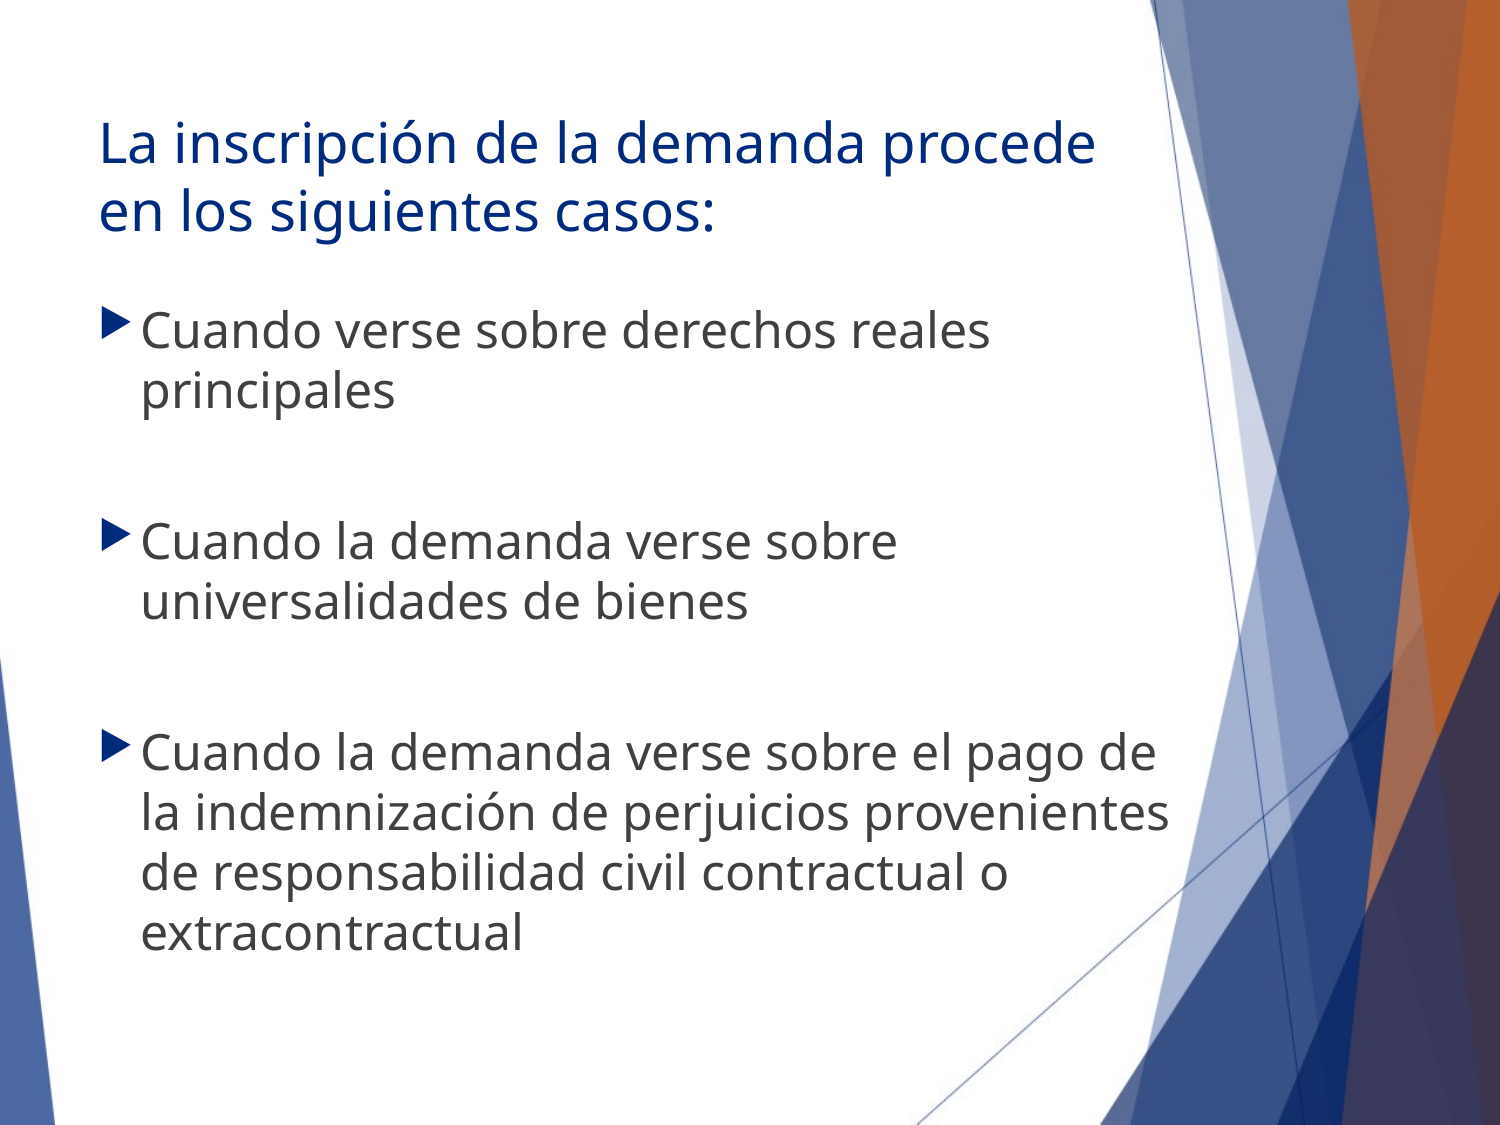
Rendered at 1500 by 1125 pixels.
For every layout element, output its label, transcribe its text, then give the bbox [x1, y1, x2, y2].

title La inscripción de la demanda procede en los siguientes casos: [83, 99, 1141, 290]
list Cuando verse sobre derechos reales principales Cuando la demanda verse sobre universalidades de bienes Cuando la demanda verse sobre el pago de la indemnización de perjuicios provenientes de responsabilidad civil contractual o extracontractual [83, 290, 1223, 928]
picture [0, 0, 1500, 1125]
